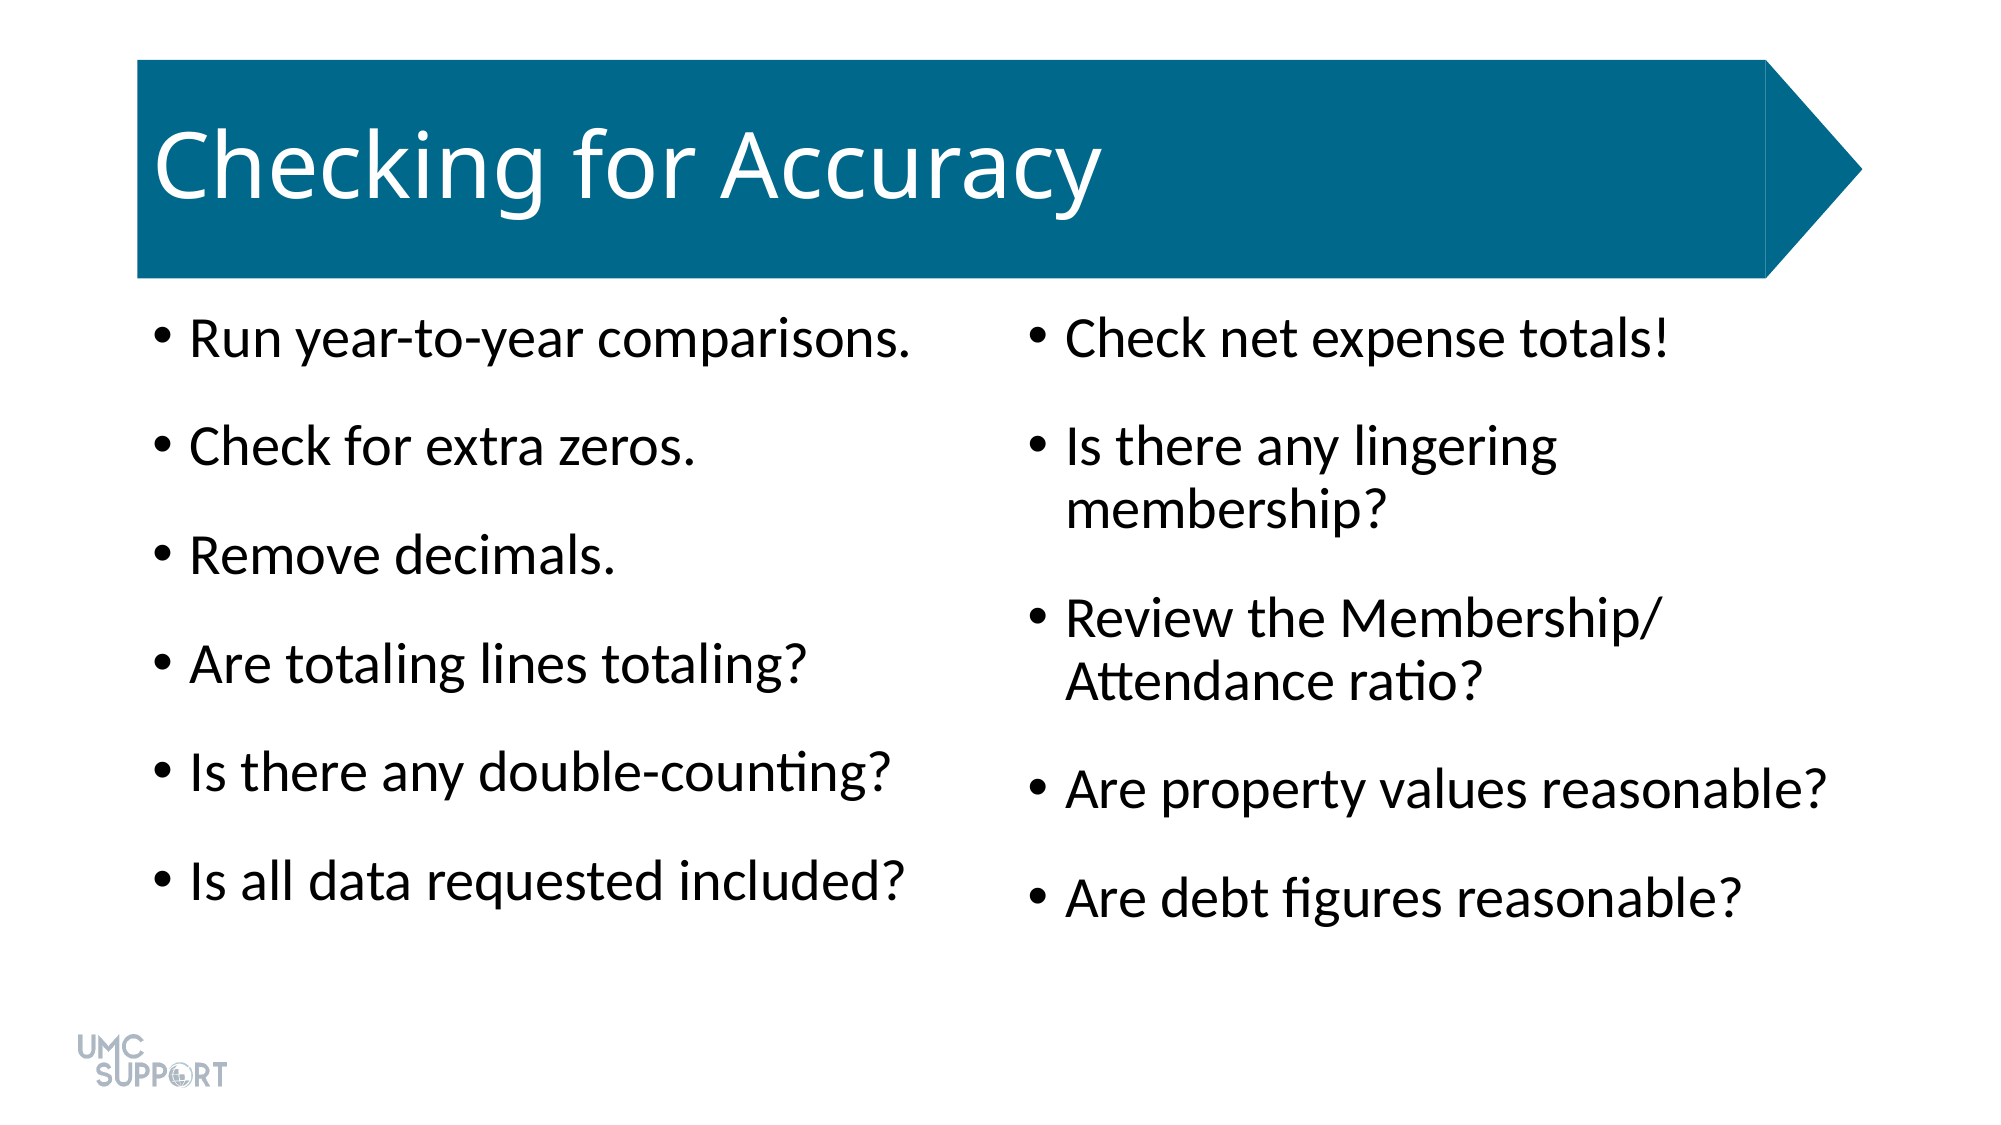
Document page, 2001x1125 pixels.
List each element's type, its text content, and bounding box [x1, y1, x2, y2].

title Checking for Accuracy [137, 59, 1863, 278]
list Run year-to-year comparisons. Check for extra zeros. Remove decimals. Are totaling lines totaling? Is there any double-counting? Is all data requested included? [137, 299, 988, 1014]
list Check net expense totals! Is there any lingering membership? Review the Membership/ Attendance ratio? Are property values reasonable? Are debt figures reasonable? [1012, 299, 1863, 1014]
